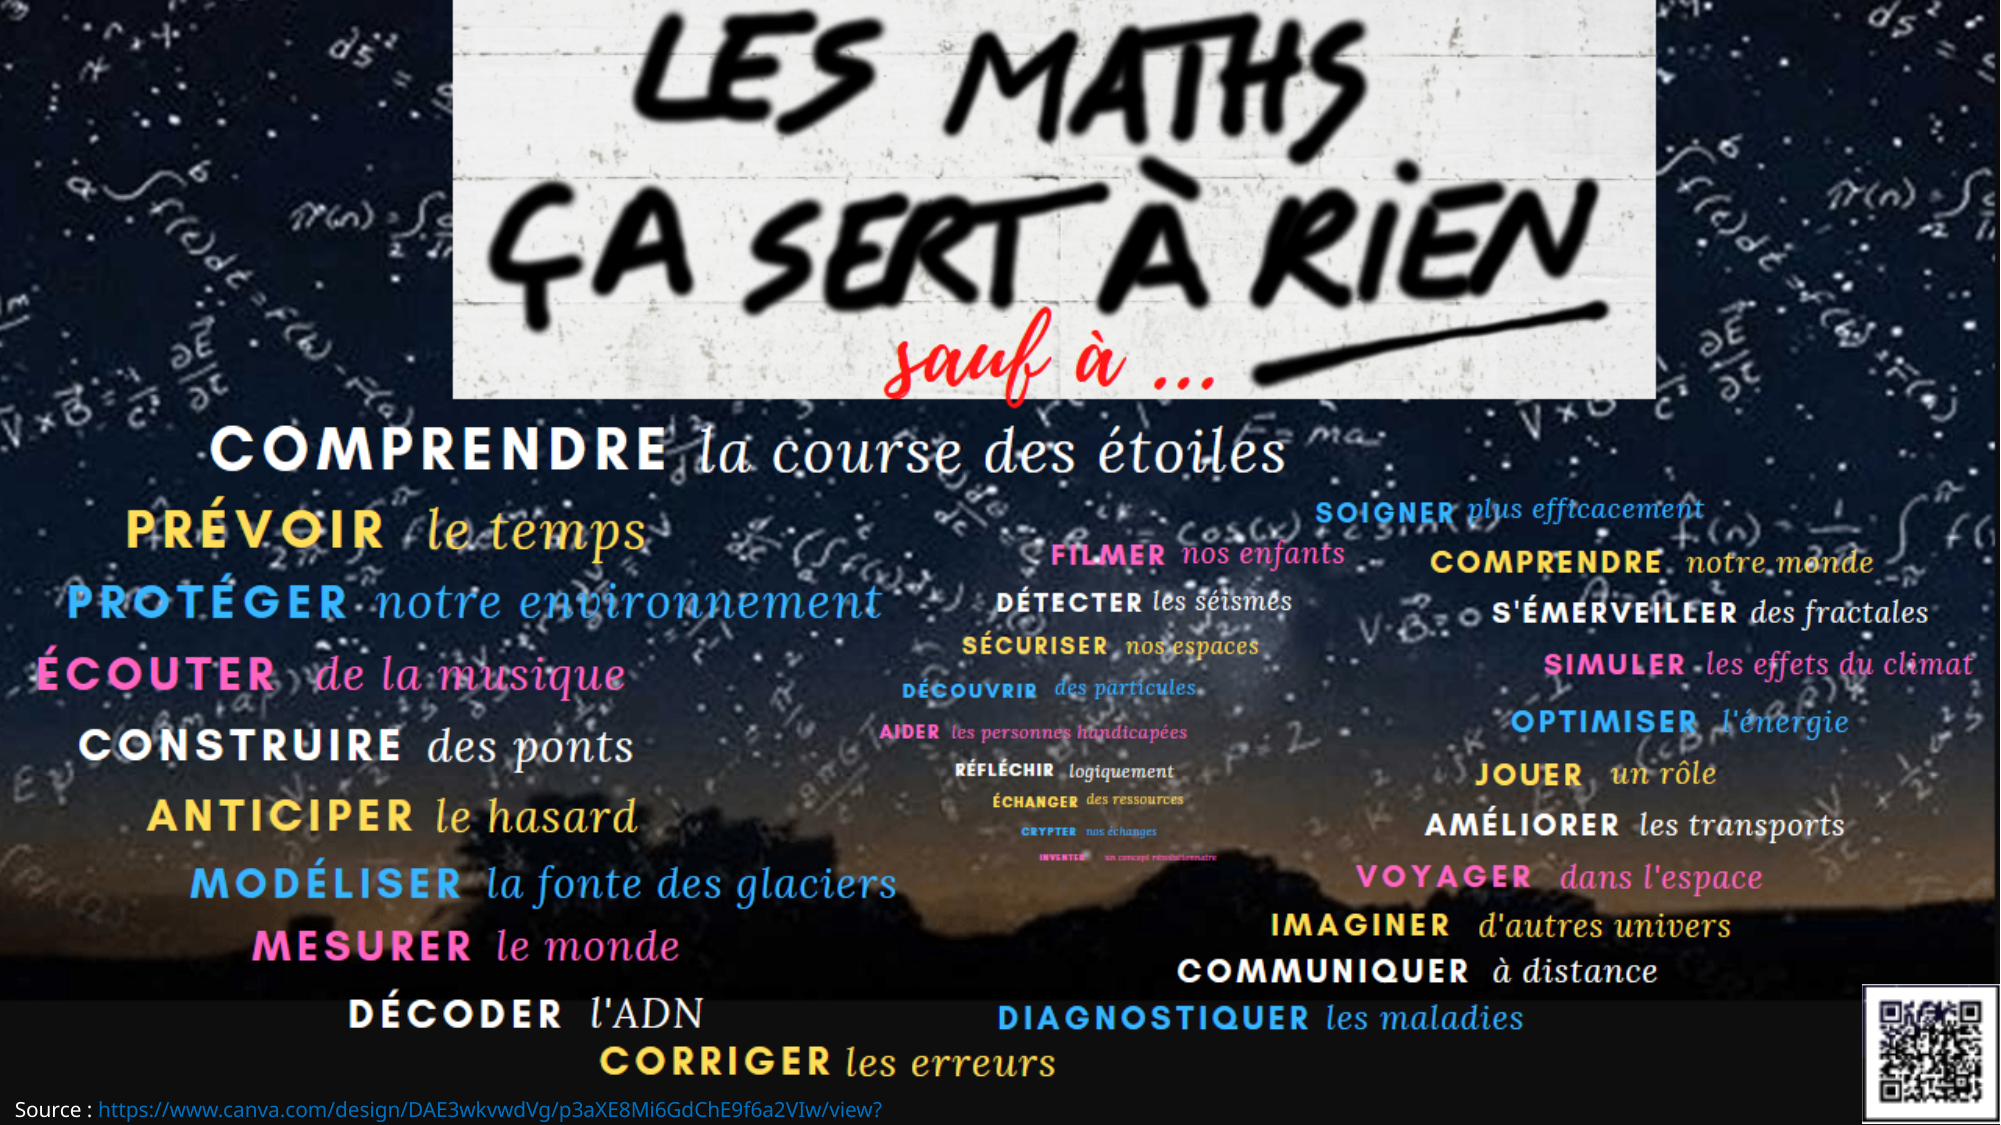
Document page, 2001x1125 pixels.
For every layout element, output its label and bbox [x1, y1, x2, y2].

list [0, 0, 2000, 1125]
picture [1861, 984, 2000, 1124]
